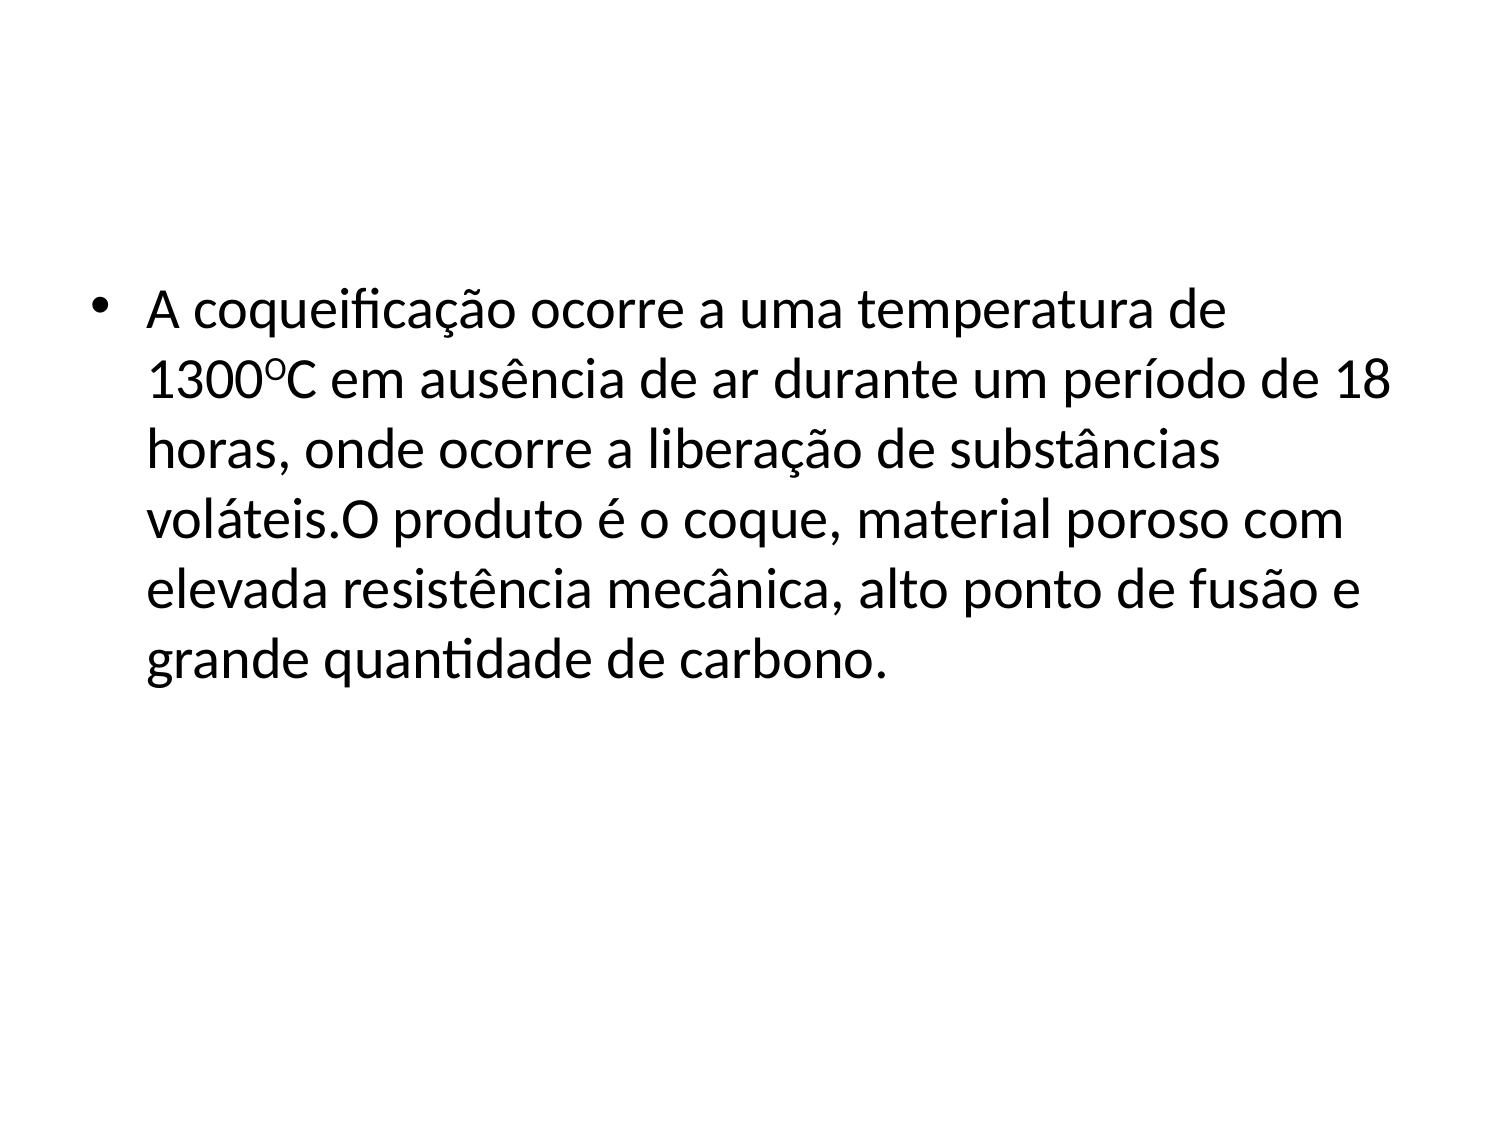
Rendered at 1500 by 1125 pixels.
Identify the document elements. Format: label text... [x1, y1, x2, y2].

list A coqueificação ocorre a uma temperatura de 1300OC em ausência de ar durante um período de 18 horas, onde ocorre a liberação de substâncias voláteis.O produto é o coque, material poroso com elevada resistência mecânica, alto ponto de fusão e grande quantidade de carbono. [75, 262, 1425, 1005]
